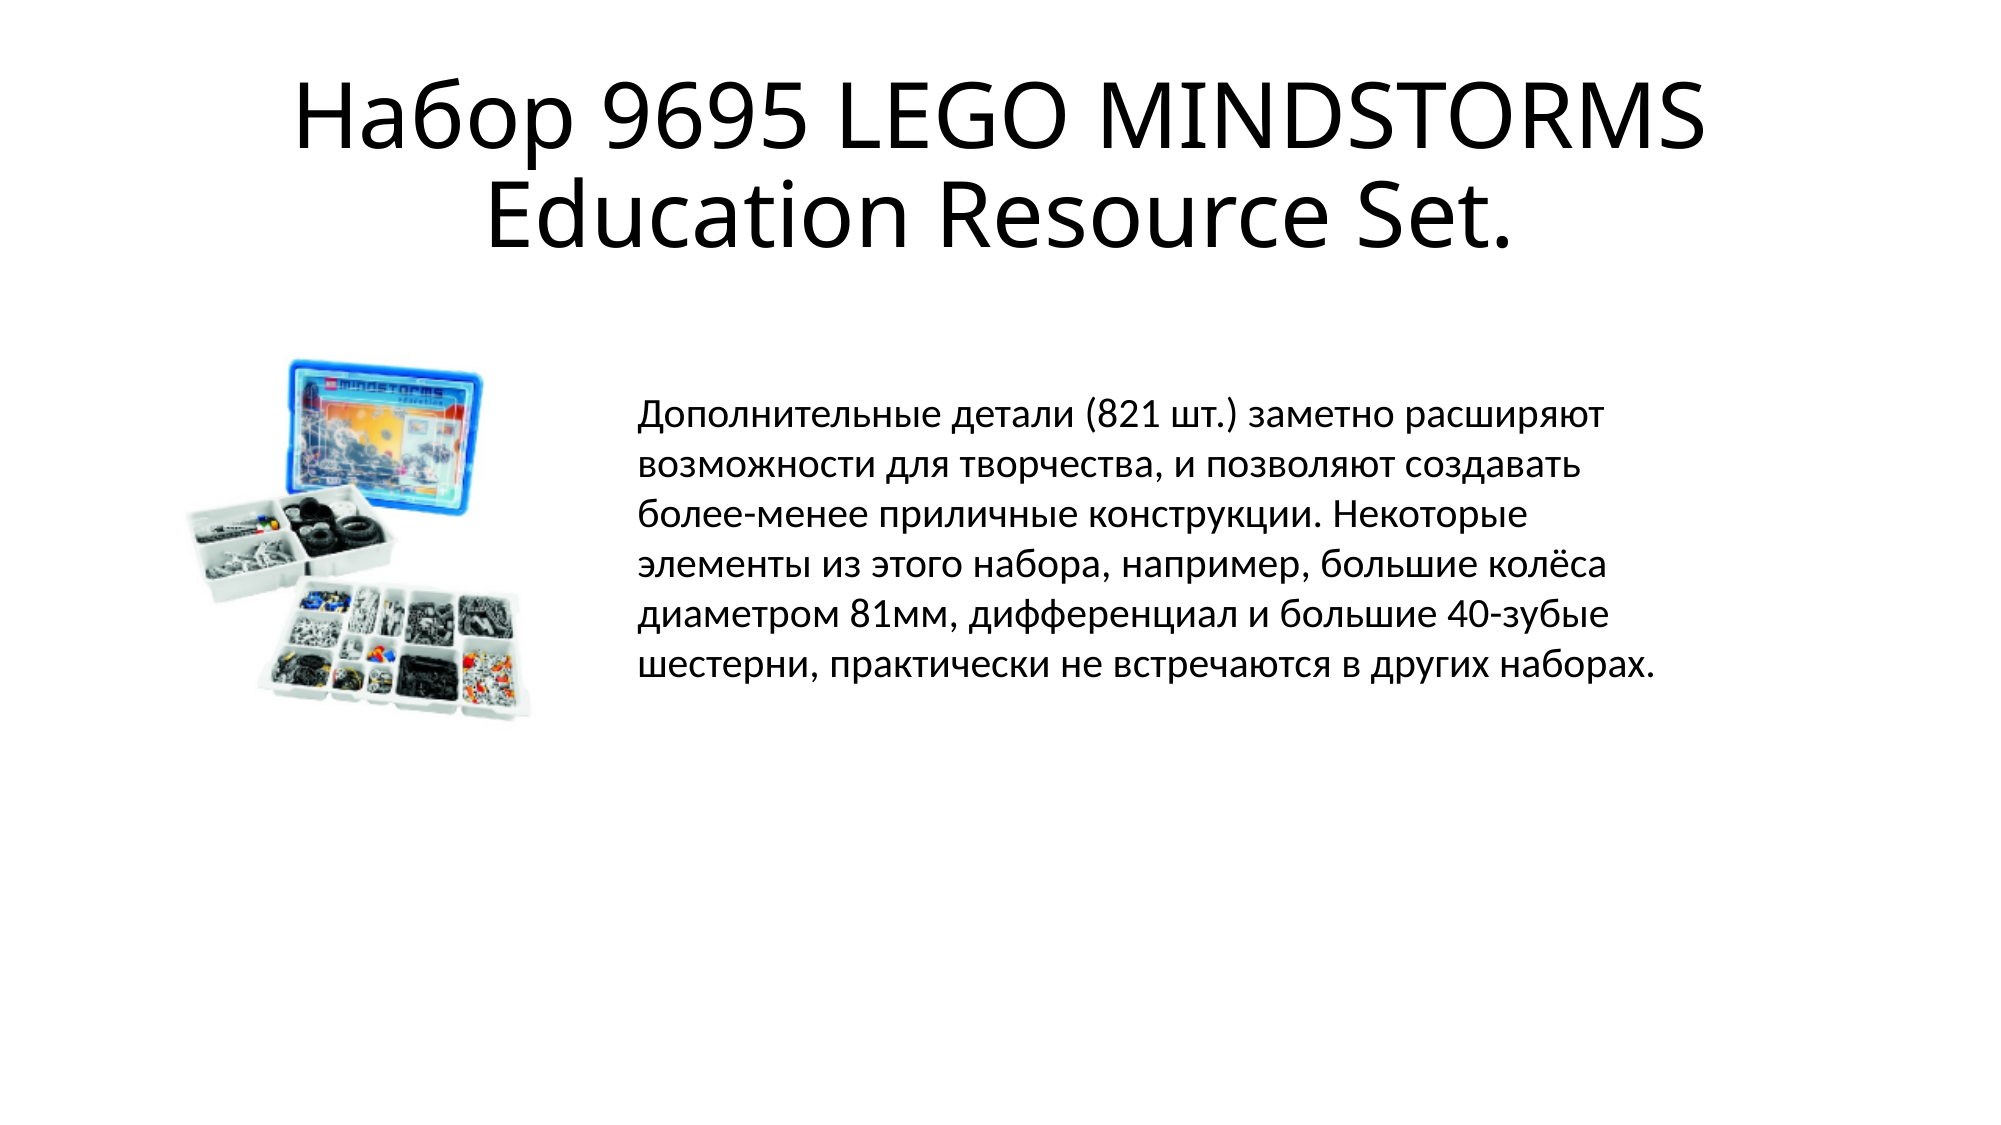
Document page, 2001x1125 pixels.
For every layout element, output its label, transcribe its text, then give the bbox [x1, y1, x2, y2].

title Набор 9695 LEGO MINDSTORMS Education Resource Set. [137, 59, 1863, 278]
picture [170, 355, 546, 731]
text_box Дополнительные детали (821 шт.) заметно расширяют возможности для творчества, и позволяют создавать более-менее приличные конструкции. Некоторые элементы из этого набора, например, большие колёса диаметром 81мм, дифференциал и большие 40-зубые шестерни, практически не встречаются в других наборах. [622, 378, 1686, 694]
